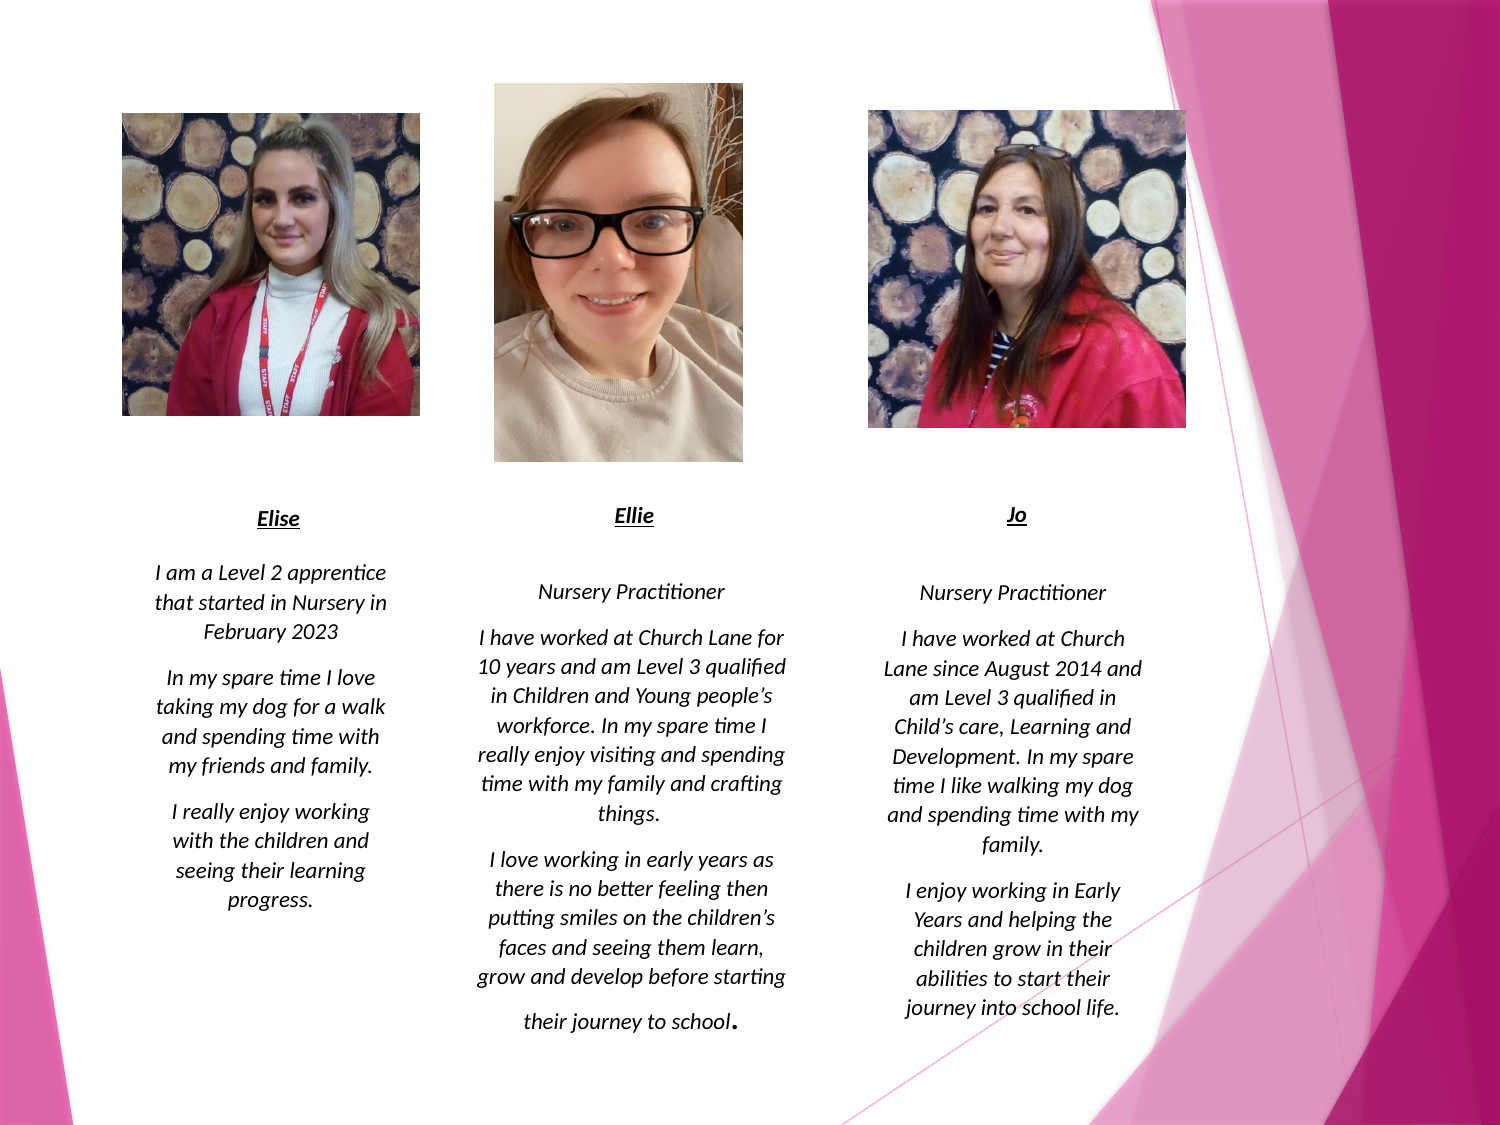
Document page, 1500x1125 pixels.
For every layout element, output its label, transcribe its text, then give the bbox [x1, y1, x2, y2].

picture [493, 83, 743, 462]
text_box Ellie Nursery Practitioner I have worked at Church Lane for 10 years and am Level 3 qualified in Children and Young people’s workforce. In my spare time I really enjoy visiting and spending time with my family and crafting things. I love working in early years as there is no better feeling then putting smiles on the children’s faces and seeing them learn, grow and develop before starting their journey to school. [460, 491, 804, 1045]
picture [867, 109, 1187, 429]
text_box Elise I am a Level 2 apprentice that started in Nursery in February 2023 In my spare time I love taking my dog for a walk and spending time with my friends and family. I really enjoy working with the children and seeing their learning progress. [134, 425, 408, 920]
text_box Jo Nursery Practitioner I have worked at Church Lane since August 2014 and am Level 3 qualified in Child’s care, Learning and Development. In my spare time I like walking my dog and spending time with my family. I enjoy working in Early Years and helping the children grow in their abilities to start their journey into school life. [868, 474, 1159, 1028]
picture [121, 113, 421, 416]
